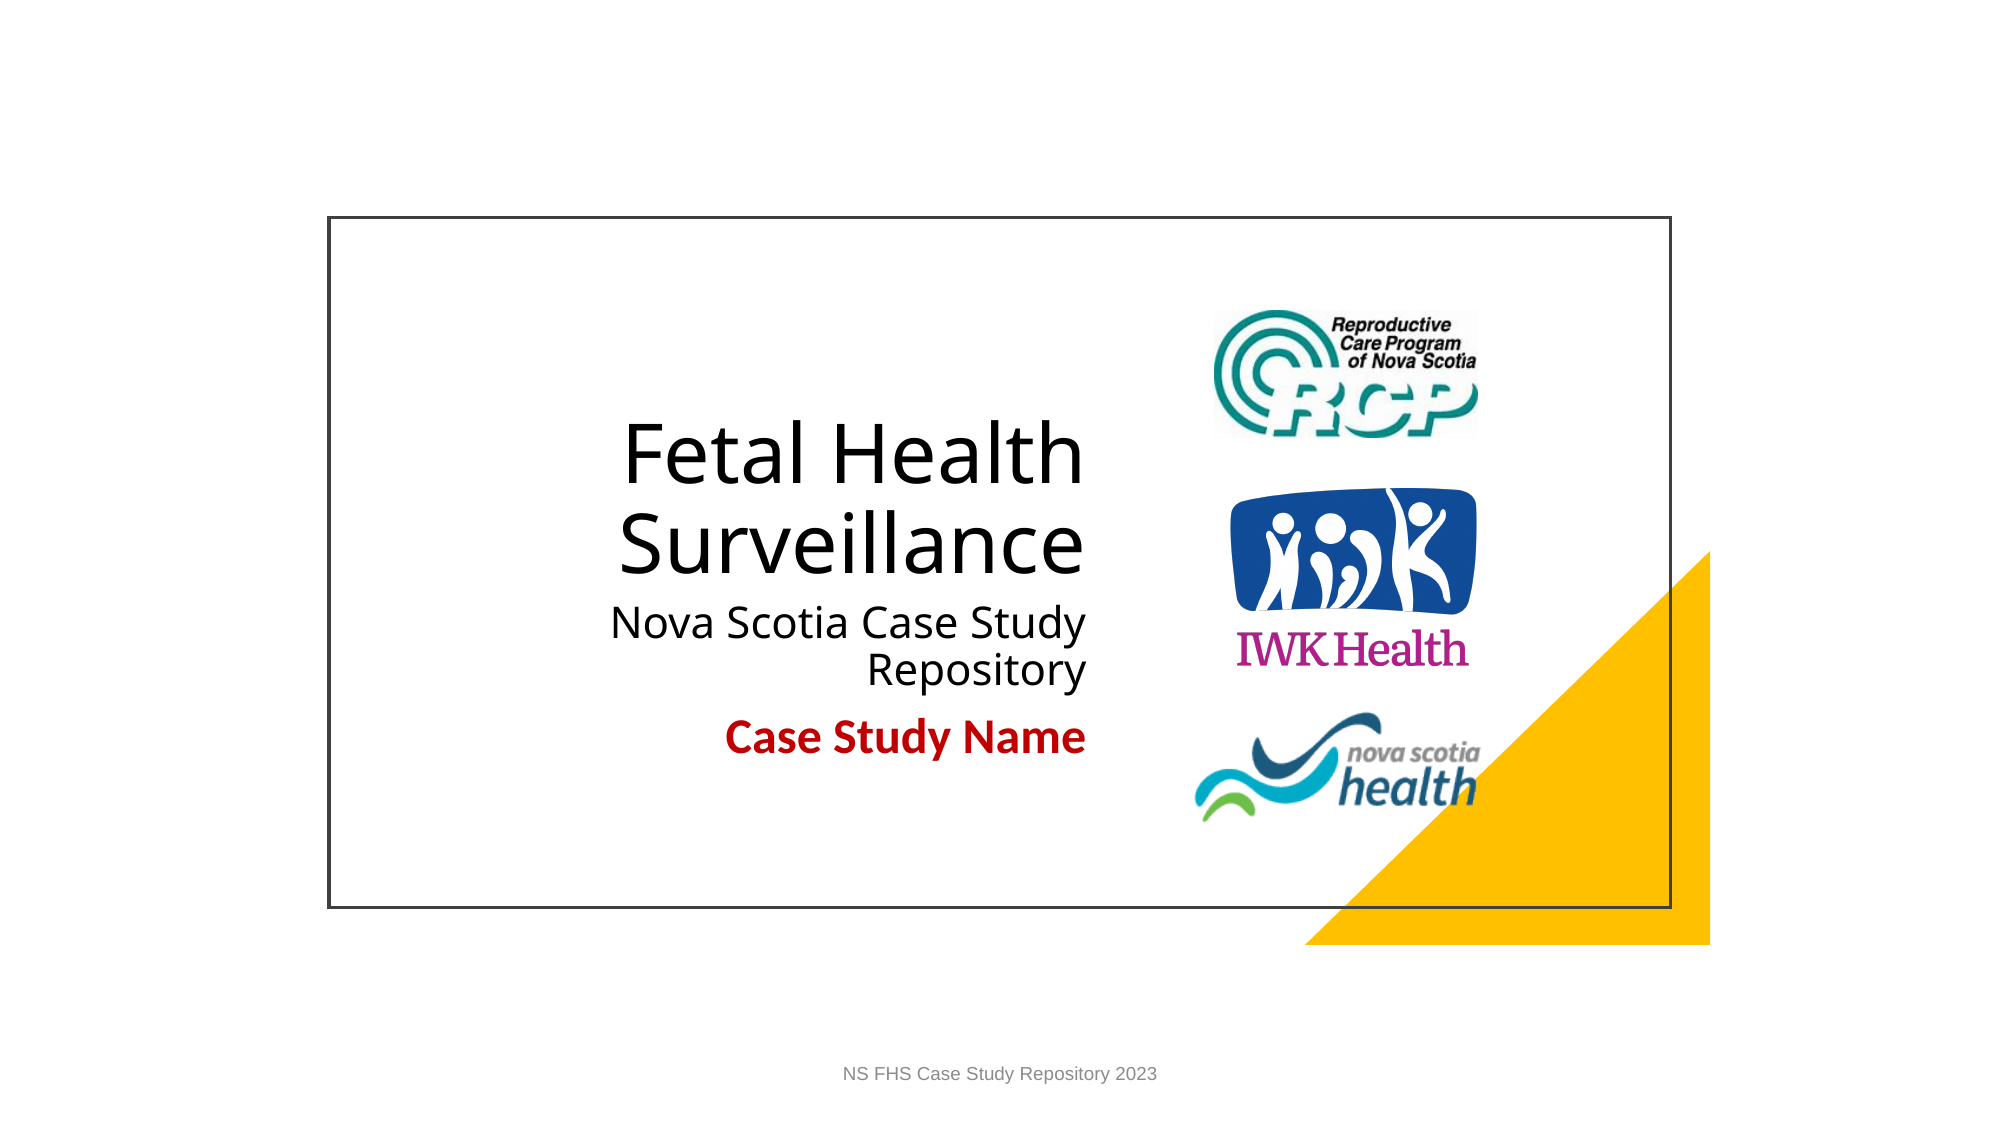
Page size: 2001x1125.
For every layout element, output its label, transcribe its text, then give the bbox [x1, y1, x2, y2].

text_box [1302, 548, 1712, 946]
picture [1214, 310, 1478, 438]
text_box [249, 140, 1751, 985]
subtitle Case Study Name [368, 704, 1098, 866]
picture [1176, 704, 1500, 828]
picture [1229, 487, 1478, 667]
footer NS FHS Case Study Repository 2023 [662, 1042, 1338, 1103]
text_box Fetal Health Surveillance Nova Scotia Case Study Repository [368, 310, 1098, 701]
text_box [328, 216, 1672, 908]
